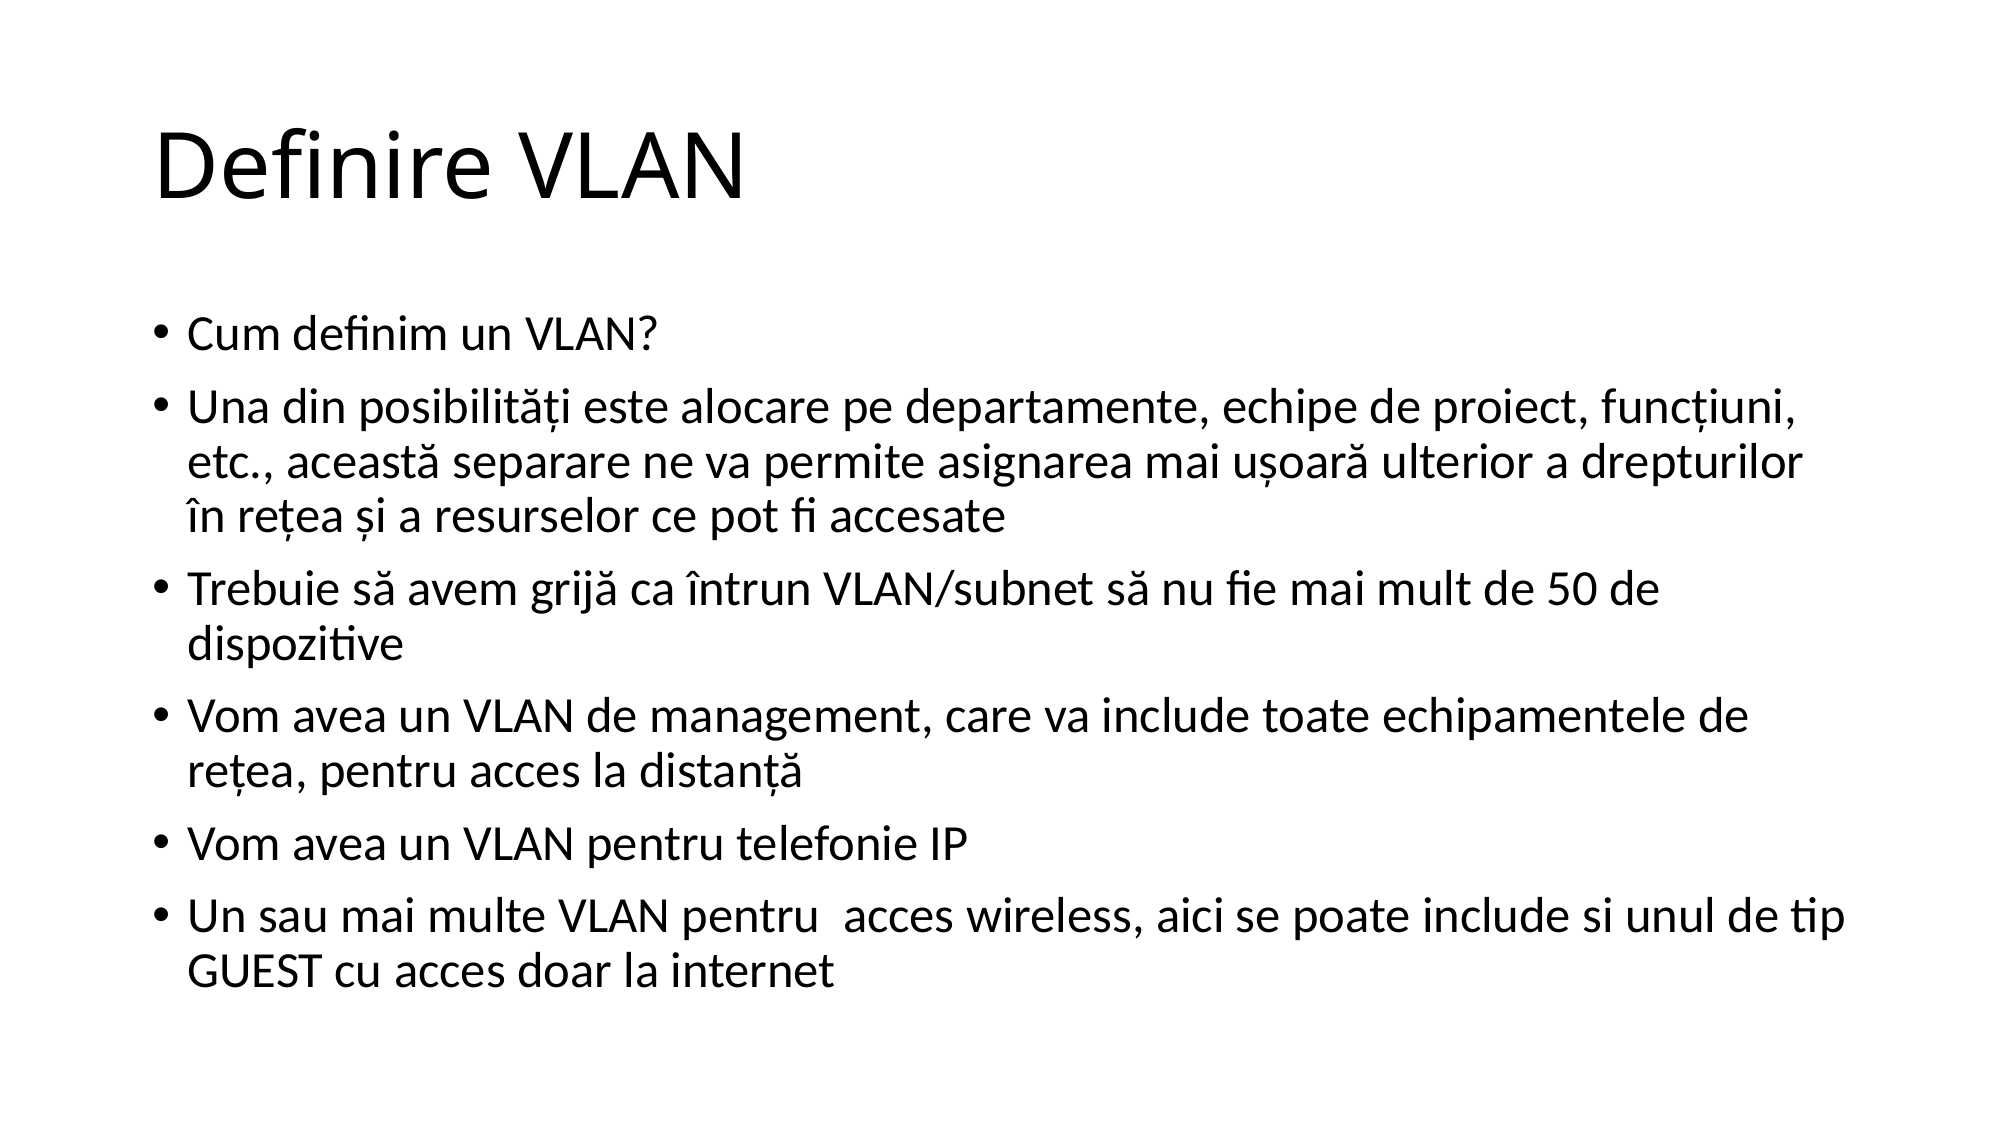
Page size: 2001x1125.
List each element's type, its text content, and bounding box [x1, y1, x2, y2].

list Cum definim un VLAN? Una din posibilități este alocare pe departamente, echipe de proiect, funcțiuni, etc., această separare ne va permite asignarea mai ușoară ulterior a drepturilor în rețea și a resurselor ce pot fi accesate Trebuie să avem grijă ca întrun VLAN/subnet să nu fie mai mult de 50 de dispozitive Vom avea un VLAN de management, care va include toate echipamentele de rețea, pentru acces la distanță Vom avea un VLAN pentru telefonie IP Un sau mai multe VLAN pentru acces wireless, aici se poate include si unul de tip GUEST cu acces doar la internet [137, 299, 1863, 1014]
title Definire VLAN [137, 59, 1863, 278]
